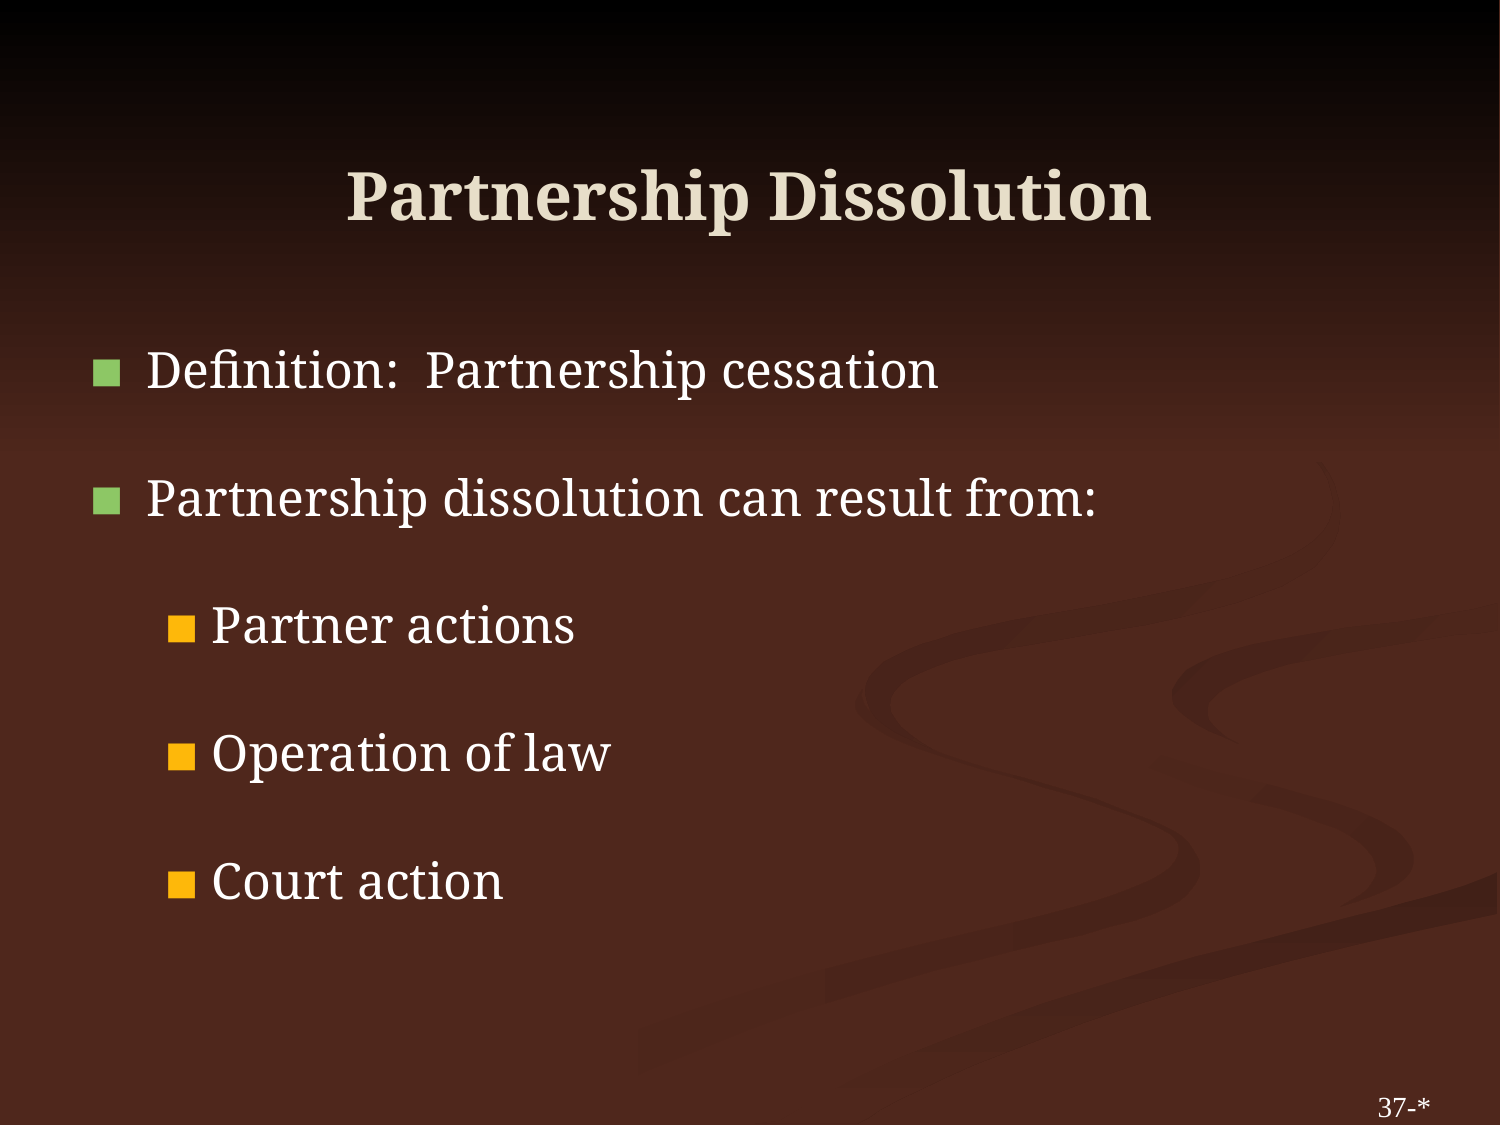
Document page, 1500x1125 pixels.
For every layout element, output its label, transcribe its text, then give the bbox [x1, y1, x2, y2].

text_box 37-* [1362, 1081, 1500, 1125]
title Partnership Dissolution [75, 99, 1425, 288]
list Definition: Partnership cessation Partnership dissolution can result from: Partner actions Operation of law Court action [75, 337, 1425, 1080]
